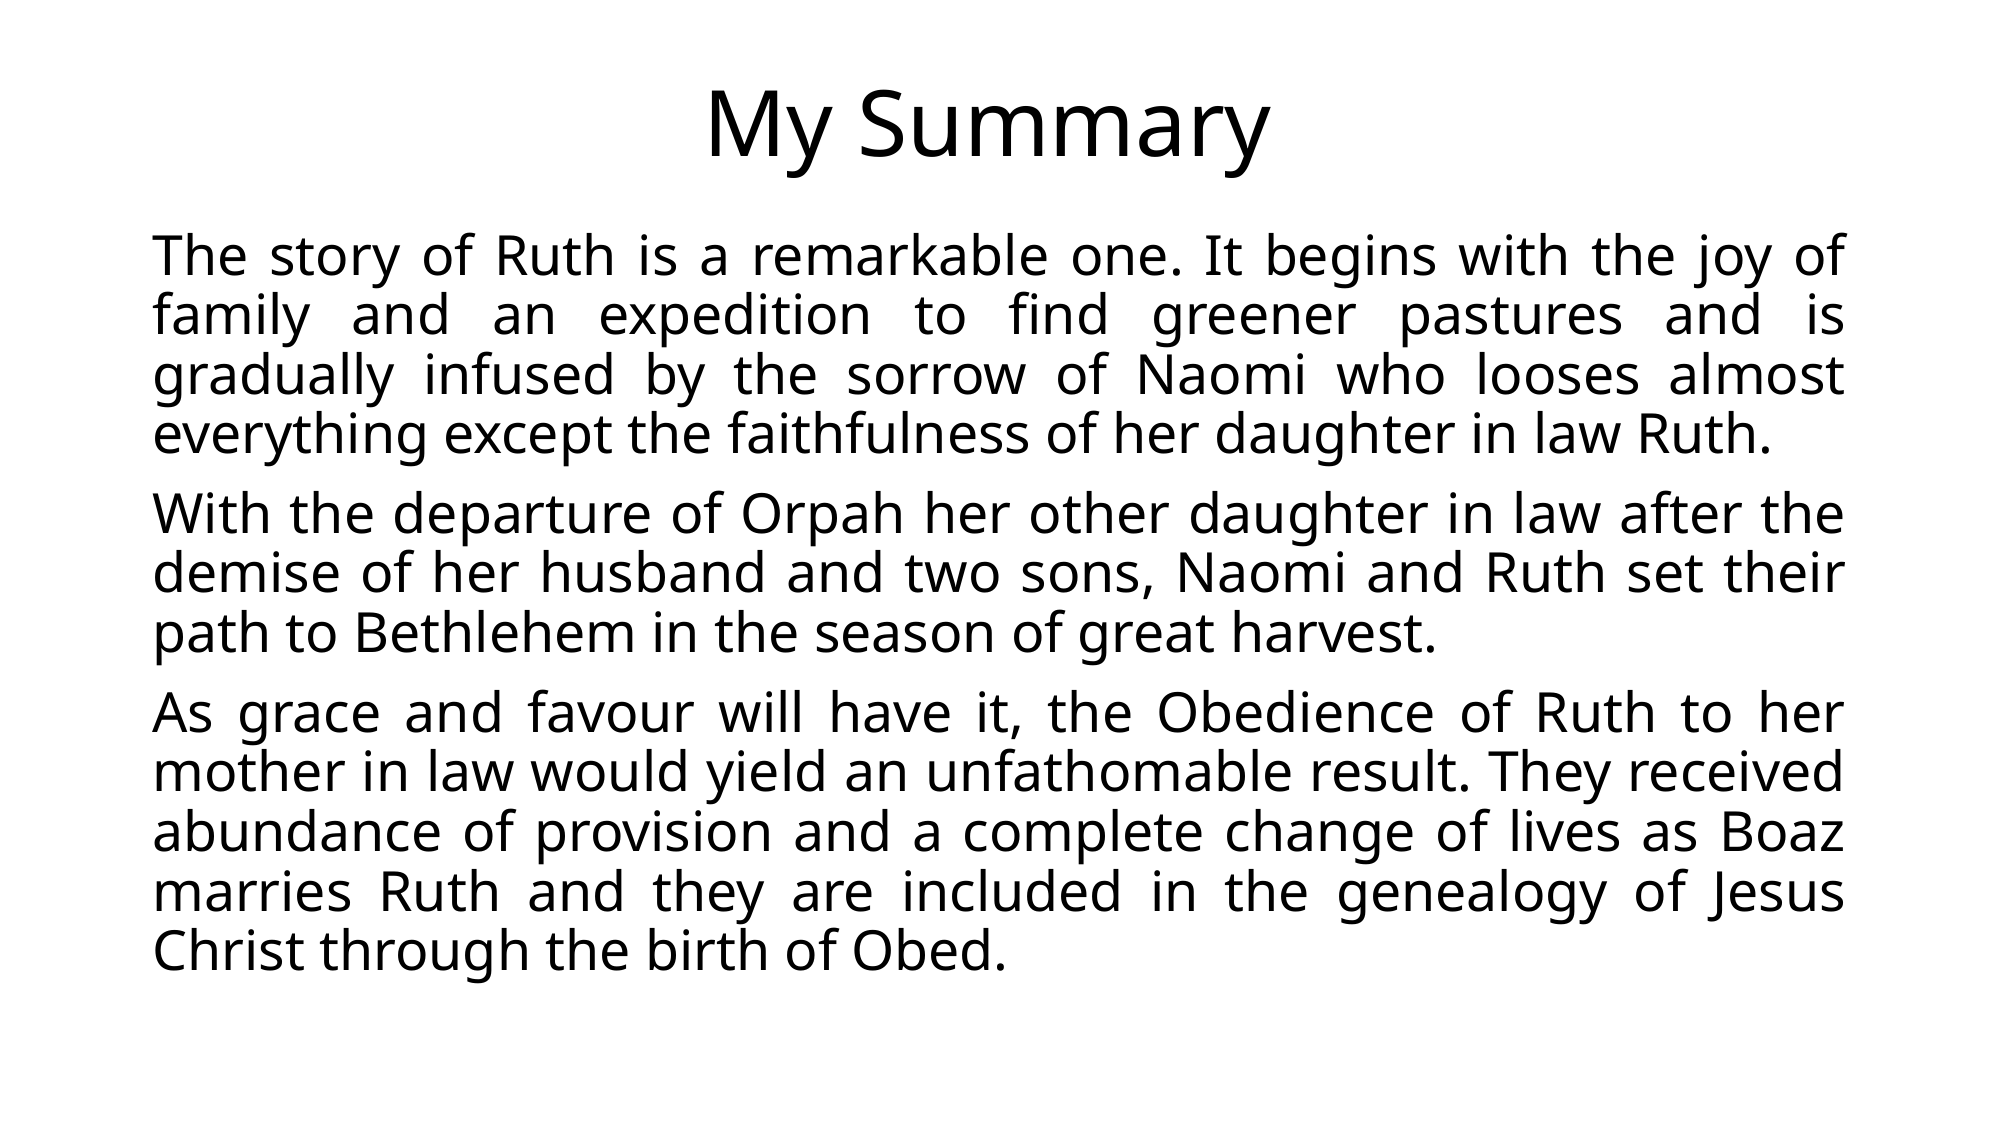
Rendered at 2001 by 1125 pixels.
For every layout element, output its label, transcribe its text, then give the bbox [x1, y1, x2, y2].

list The story of Ruth is a remarkable one. It begins with the joy of family and an expedition to find greener pastures and is gradually infused by the sorrow of Naomi who looses almost everything except the faithfulness of her daughter in law Ruth. With the departure of Orpah her other daughter in law after the demise of her husband and two sons, Naomi and Ruth set their path to Bethlehem in the season of great harvest. As grace and favour will have it, the Obedience of Ruth to her mother in law would yield an unfathomable result. They received abundance of provision and a complete change of lives as Boaz marries Ruth and they are included in the genealogy of Jesus Christ through the birth of Obed. [137, 219, 1863, 1000]
title My Summary [137, 63, 1863, 191]
